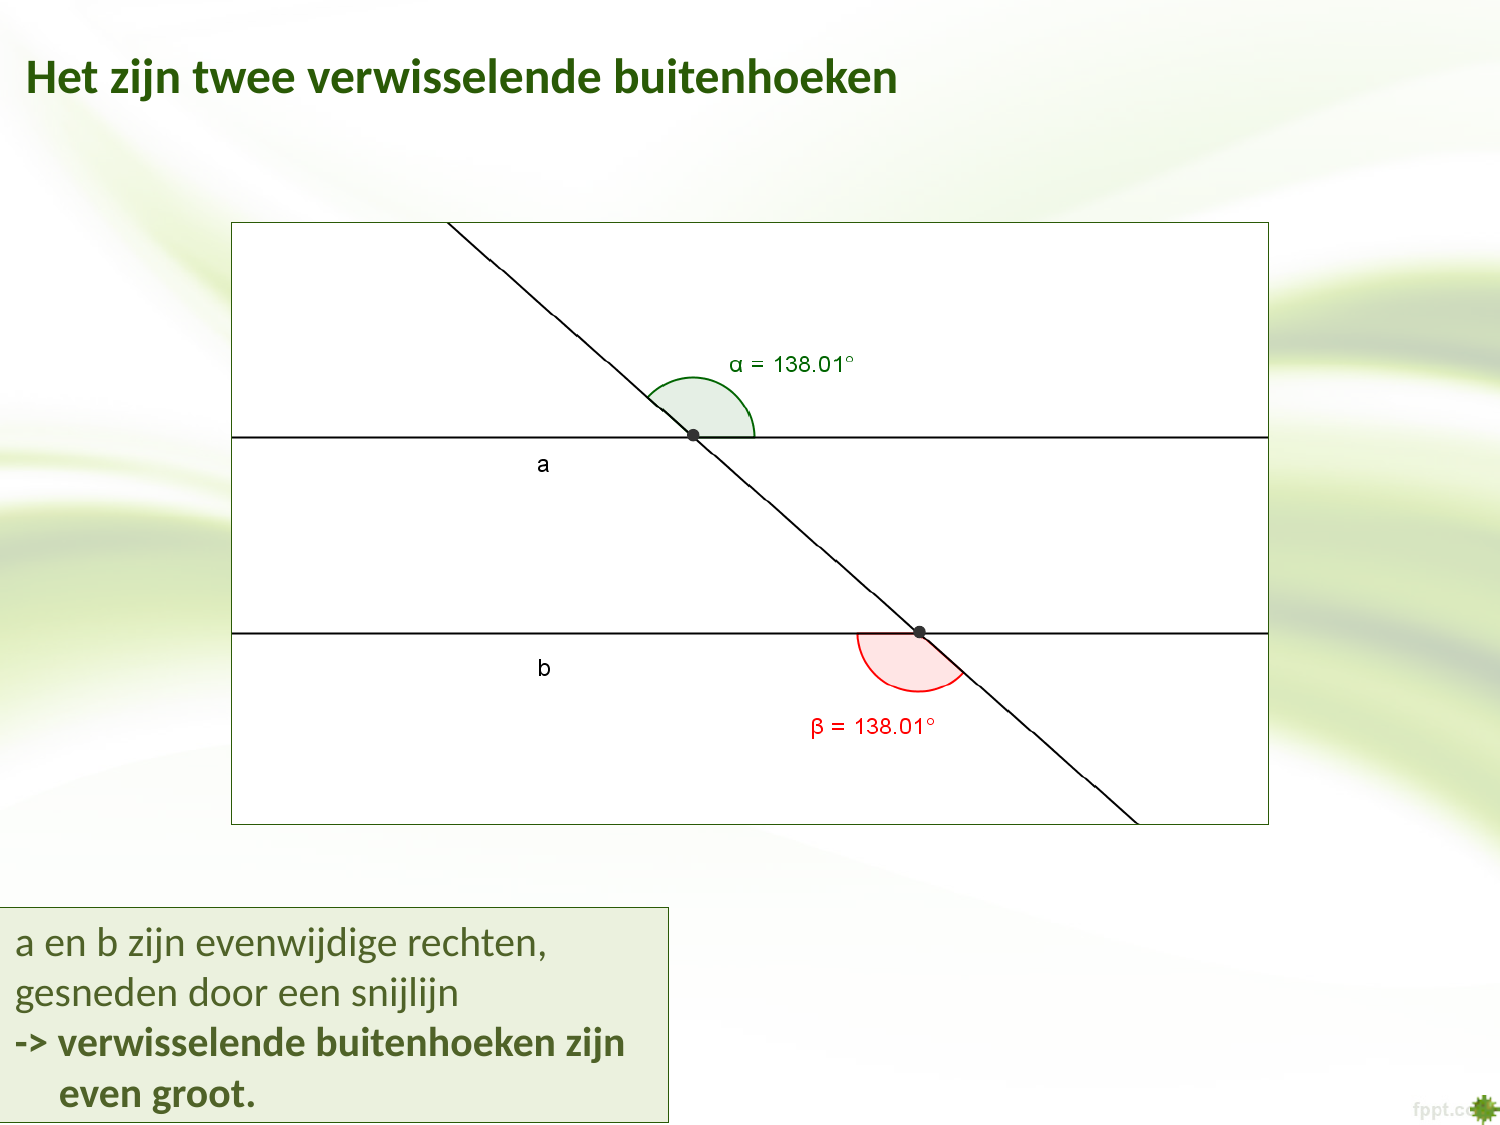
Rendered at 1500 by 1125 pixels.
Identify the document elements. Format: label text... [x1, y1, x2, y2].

text_box a en b zijn evenwijdige rechten, gesneden door een snijlijn -> verwisselende buitenhoeken zijn even groot. [0, 907, 669, 1123]
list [232, 223, 1268, 825]
picture [1470, 1095, 1500, 1125]
title Het zijn twee verwisselende buitenhoeken [0, 36, 1500, 112]
